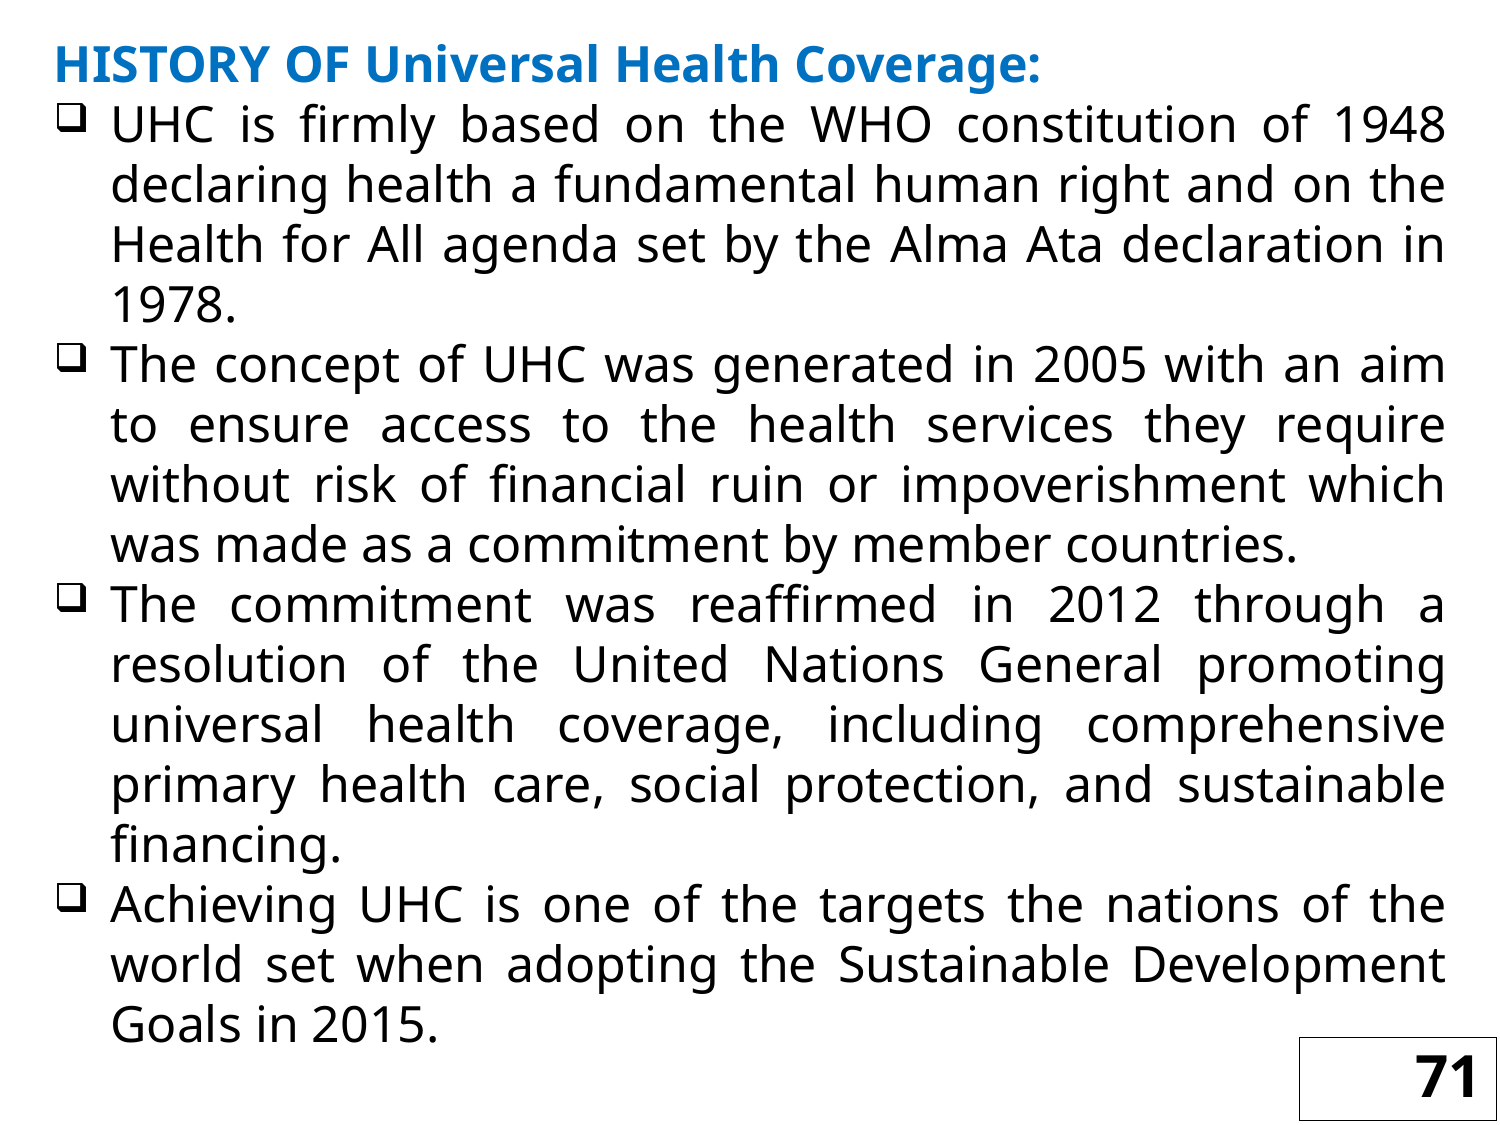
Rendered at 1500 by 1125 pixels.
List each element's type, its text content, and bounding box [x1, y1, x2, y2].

slide_number 71 [1299, 1037, 1497, 1121]
list HISTORY OF Universal Health Coverage: UHC is firmly based on the WHO constitution of 1948 declaring health a fundamental human right and on the Health for All agenda set by the Alma Ata declaration in 1978. The concept of UHC was generated in 2005 with an aim to ensure access to the health services they require without risk of financial ruin or impoverishment which was made as a commitment by member countries. The commitment was reaffirmed in 2012 through a resolution of the United Nations General promoting universal health coverage, including comprehensive primary health care, social protection, and sustainable financing. Achieving UHC is one of the targets the nations of the world set when adopting the Sustainable Development Goals in 2015. [39, 24, 1463, 1120]
